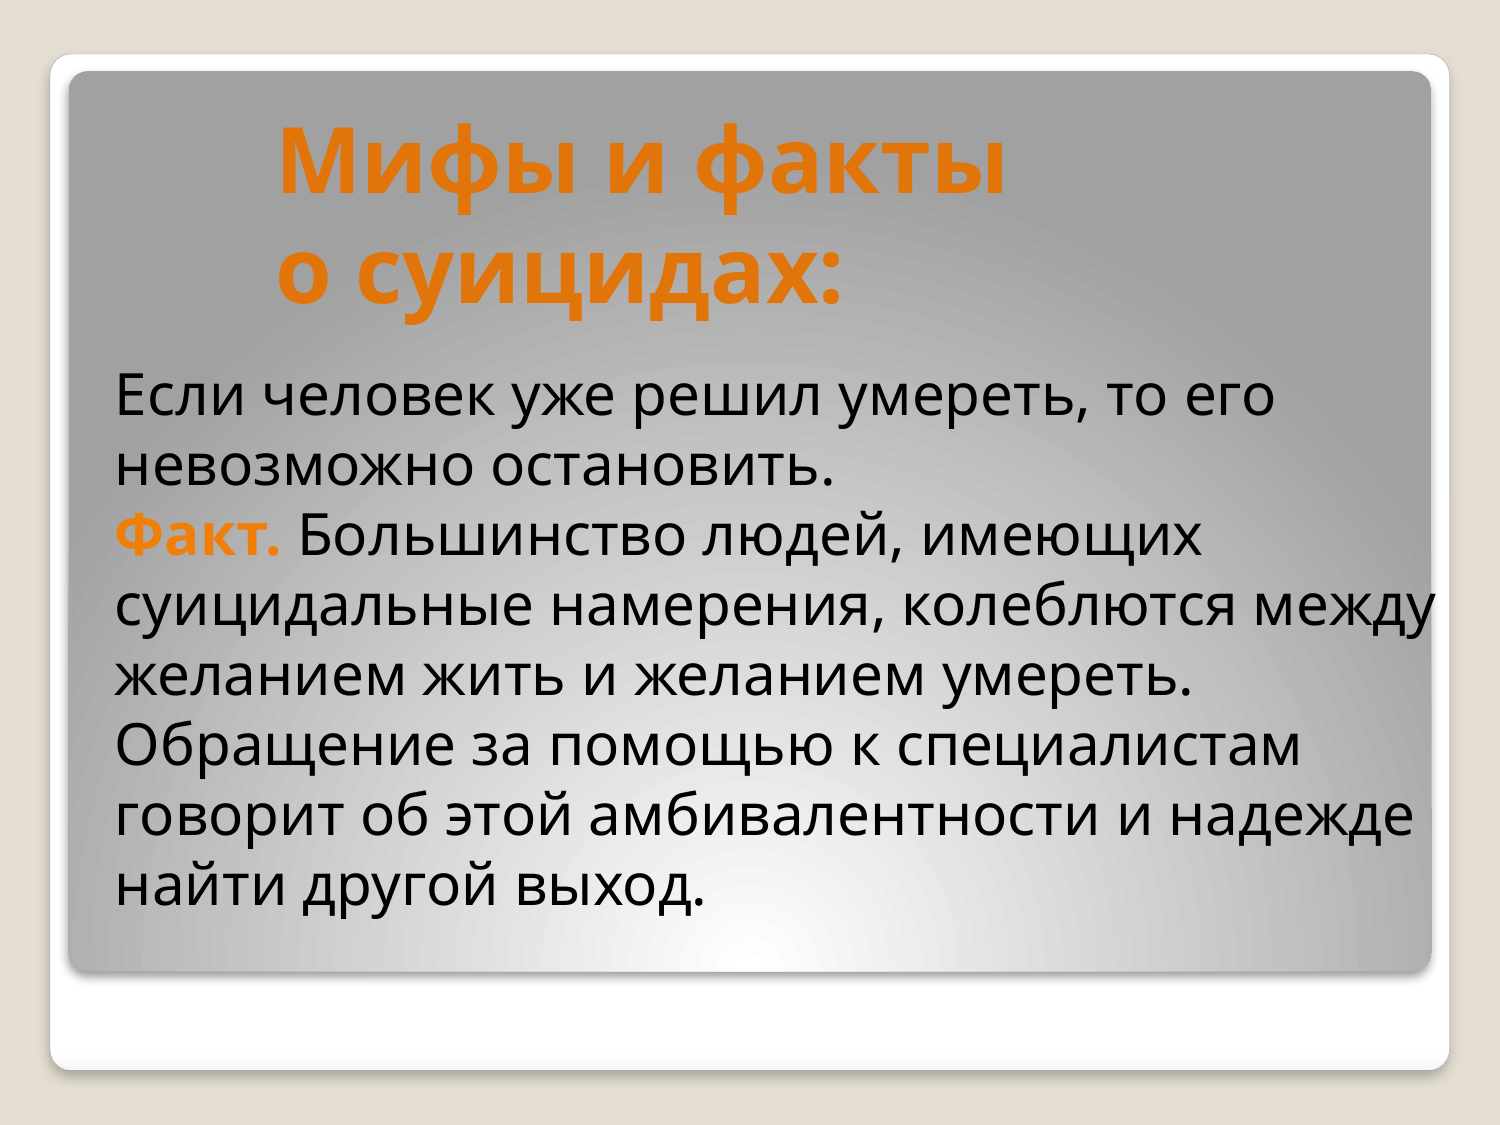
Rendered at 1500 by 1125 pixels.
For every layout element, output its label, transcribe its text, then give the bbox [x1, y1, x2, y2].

text_box Мифы и факты о суицидах: [260, 95, 1049, 330]
text_box Если человек уже решил умереть, то его невозможно остановить. Факт. Большинство людей, имеющих суицидальные намерения, колеблются между желанием жить и желанием умереть. Обращение за помощью к специалистам говорит об этой амбивалентности и надежде найти другой выход. [100, 349, 1459, 925]
